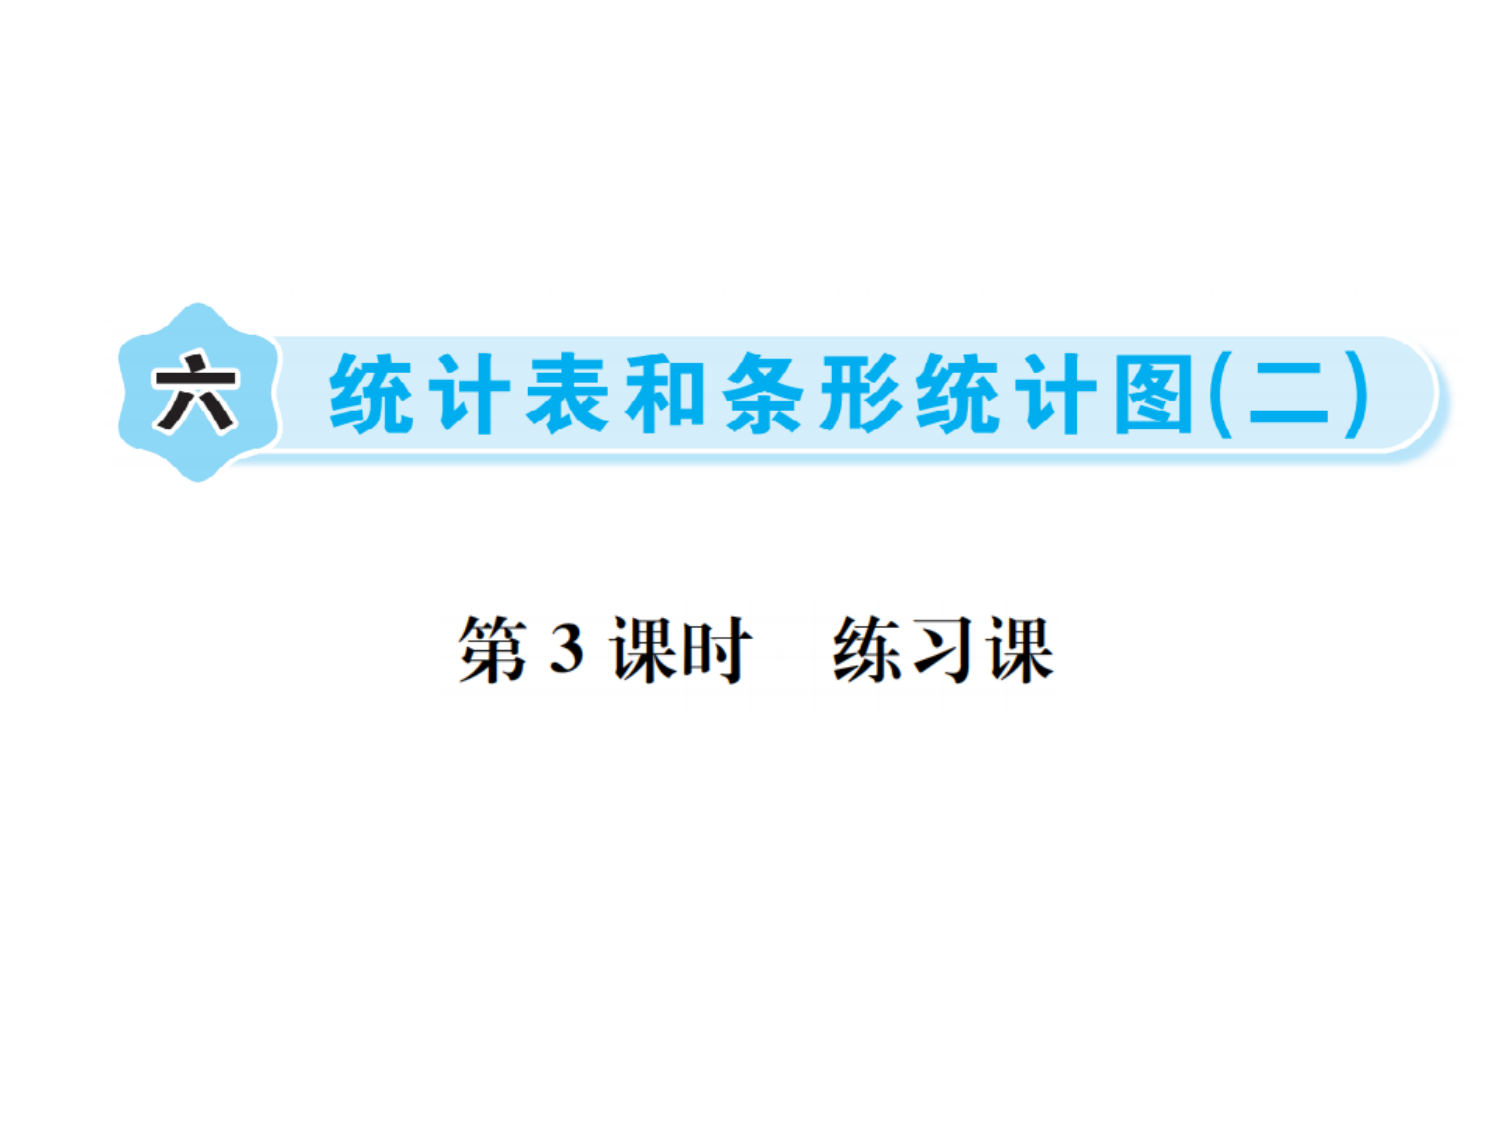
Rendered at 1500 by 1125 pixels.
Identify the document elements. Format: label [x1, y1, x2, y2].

picture [438, 598, 1061, 715]
picture [102, 290, 1464, 494]
